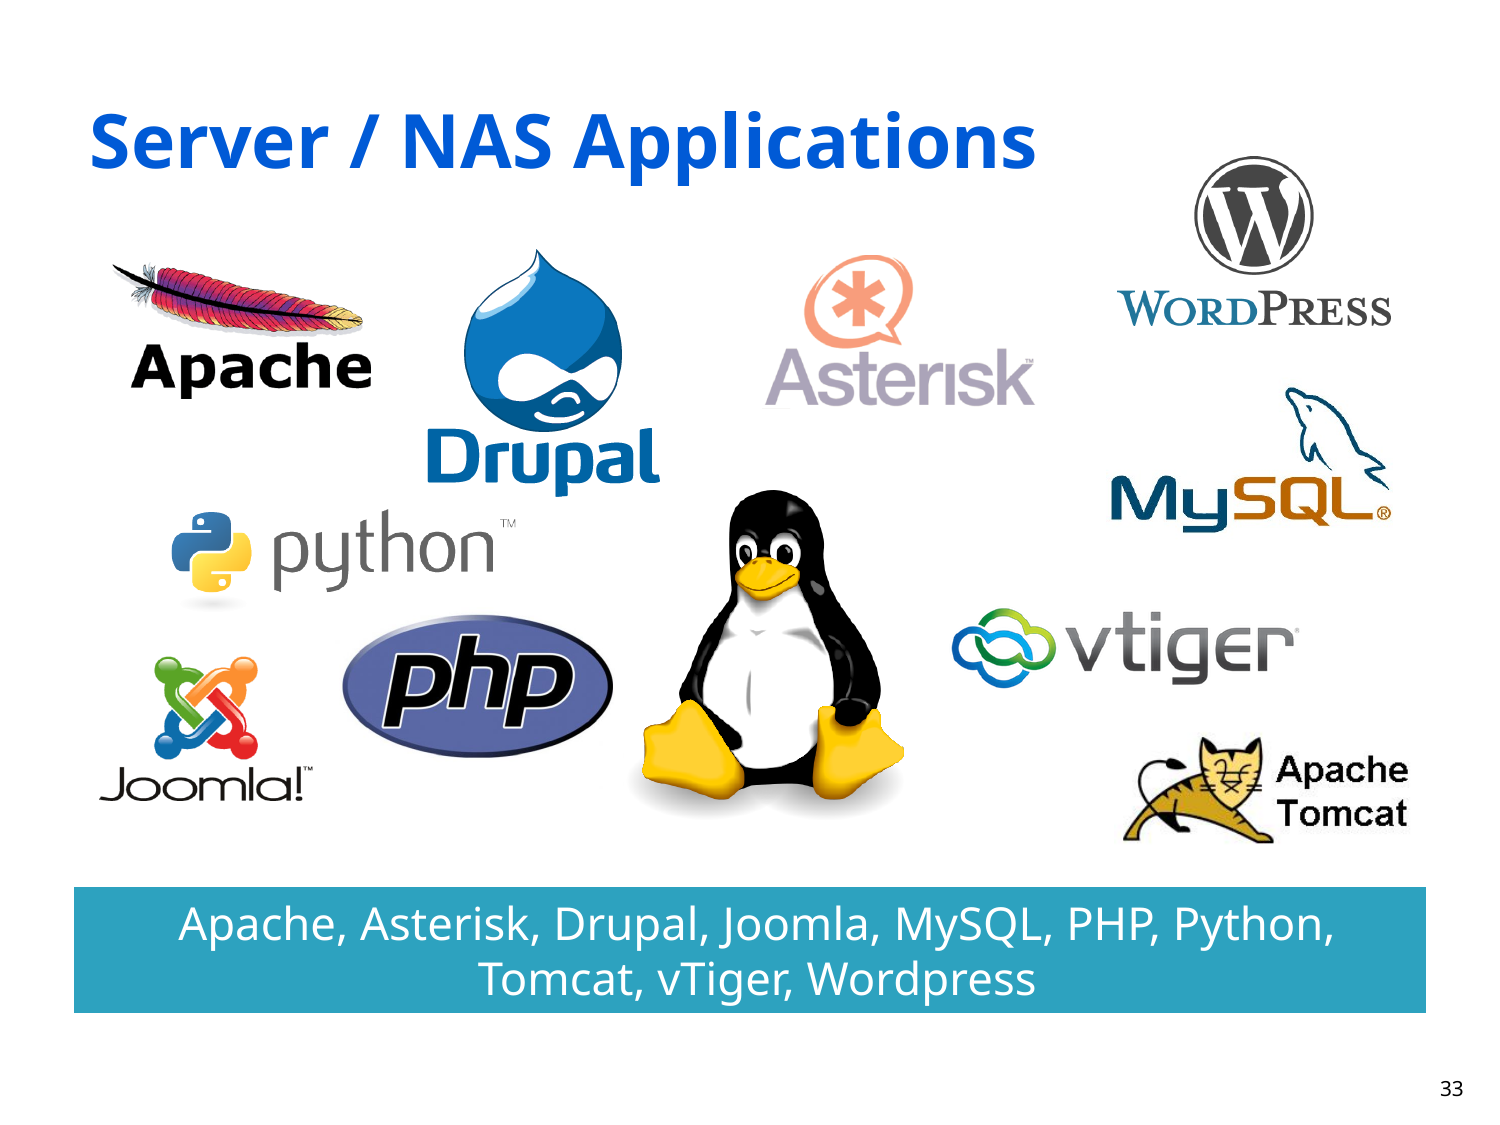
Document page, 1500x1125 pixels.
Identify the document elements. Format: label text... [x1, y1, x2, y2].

picture [112, 262, 371, 399]
slide_number 33 [1418, 1051, 1479, 1112]
title Server / NAS Applications [75, 44, 1425, 233]
picture [762, 254, 1036, 409]
picture [114, 243, 668, 789]
picture [940, 591, 1313, 704]
picture [99, 655, 313, 801]
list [623, 490, 905, 821]
picture [1113, 713, 1424, 864]
list Apache, Asterisk, Drupal, Joomla, MySQL, PHP, Python, Tomcat, vTiger, Wordpress [74, 887, 1426, 1013]
picture [1106, 354, 1394, 564]
picture [1117, 155, 1391, 326]
